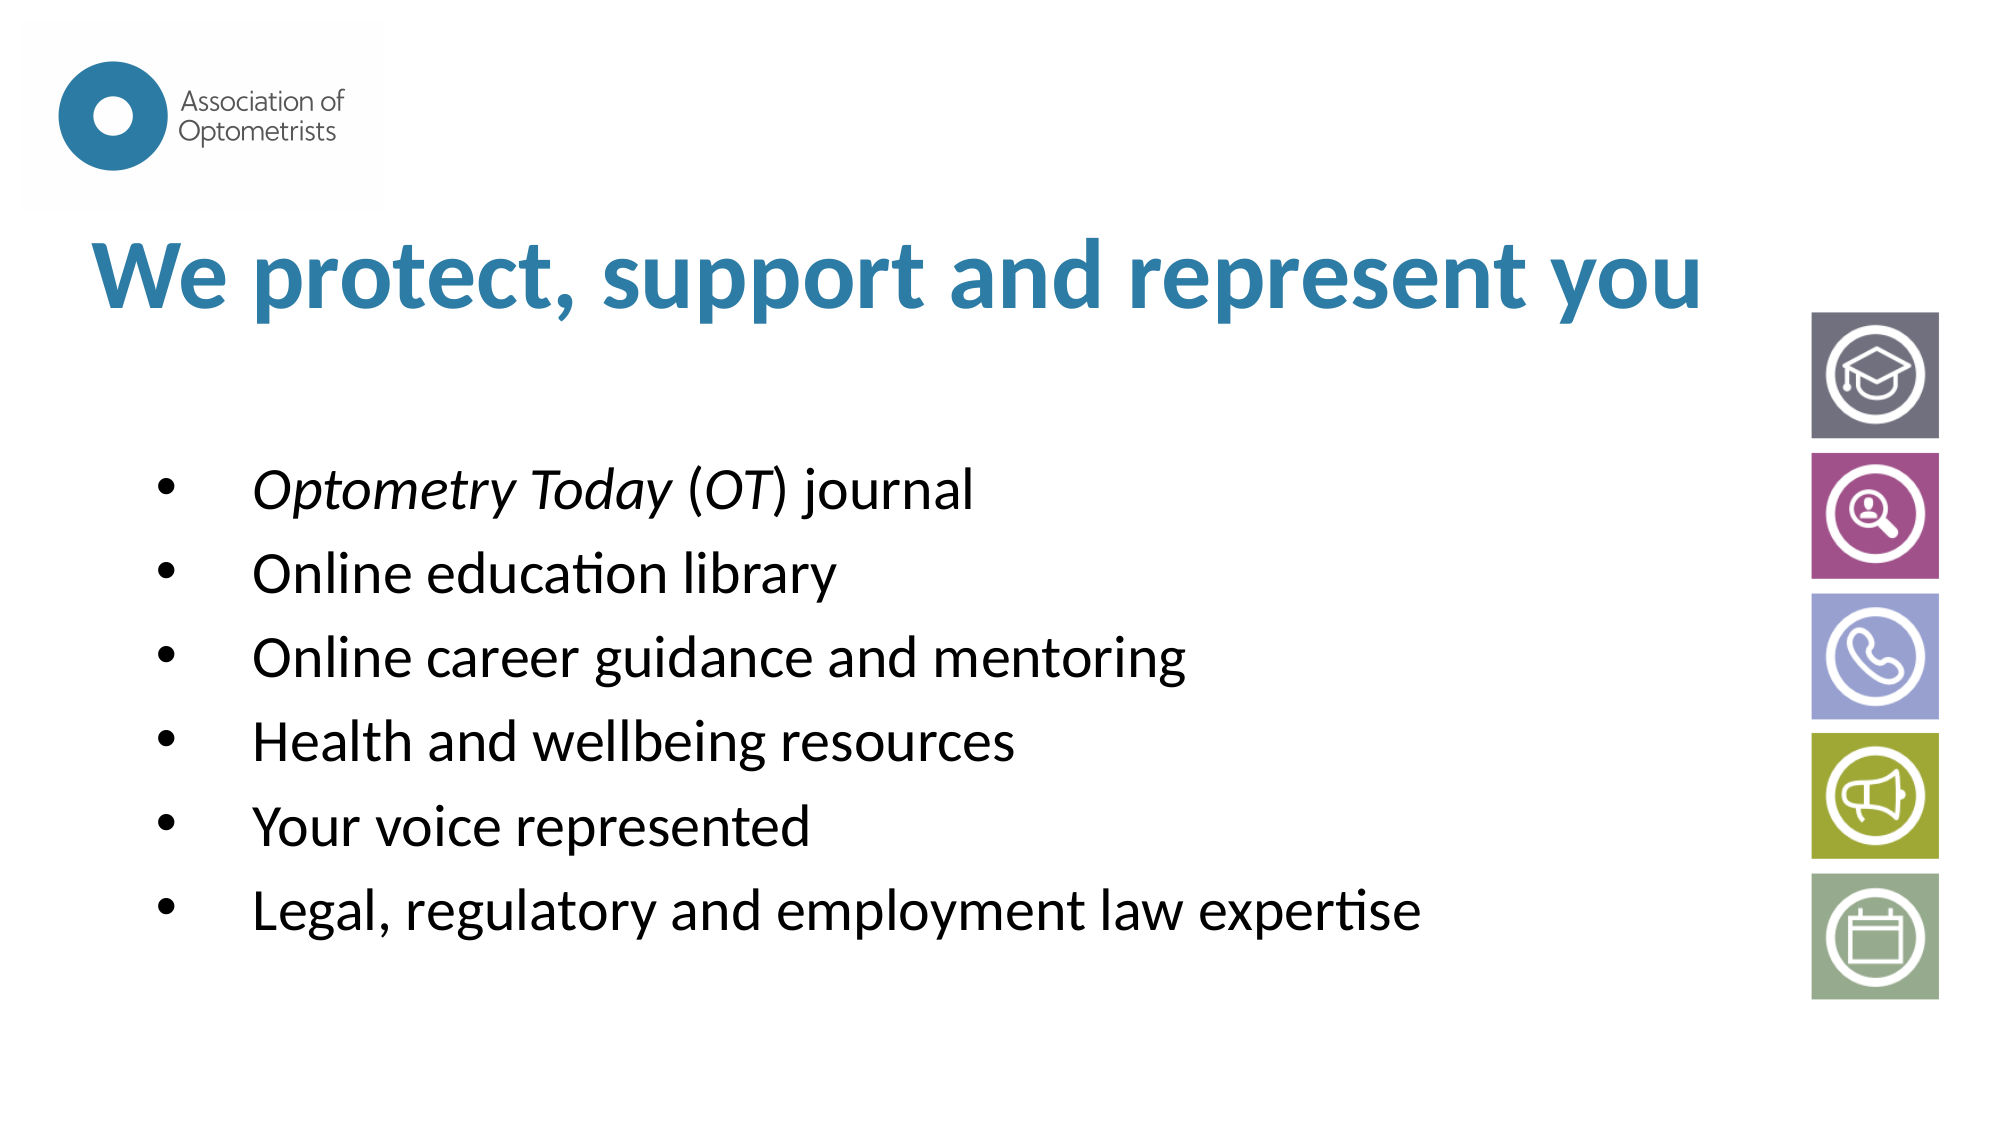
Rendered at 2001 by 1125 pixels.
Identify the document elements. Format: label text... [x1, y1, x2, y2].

text_box Optometry Today (OT) journal Online education library Online career guidance and mentoring Health and wellbeing resources Your voice represented Legal, regulatory and employment law expertise [135, 439, 1806, 956]
picture [1806, 300, 1947, 1004]
text_box We protect, support and represent you [76, 224, 1935, 377]
picture [19, 22, 384, 210]
